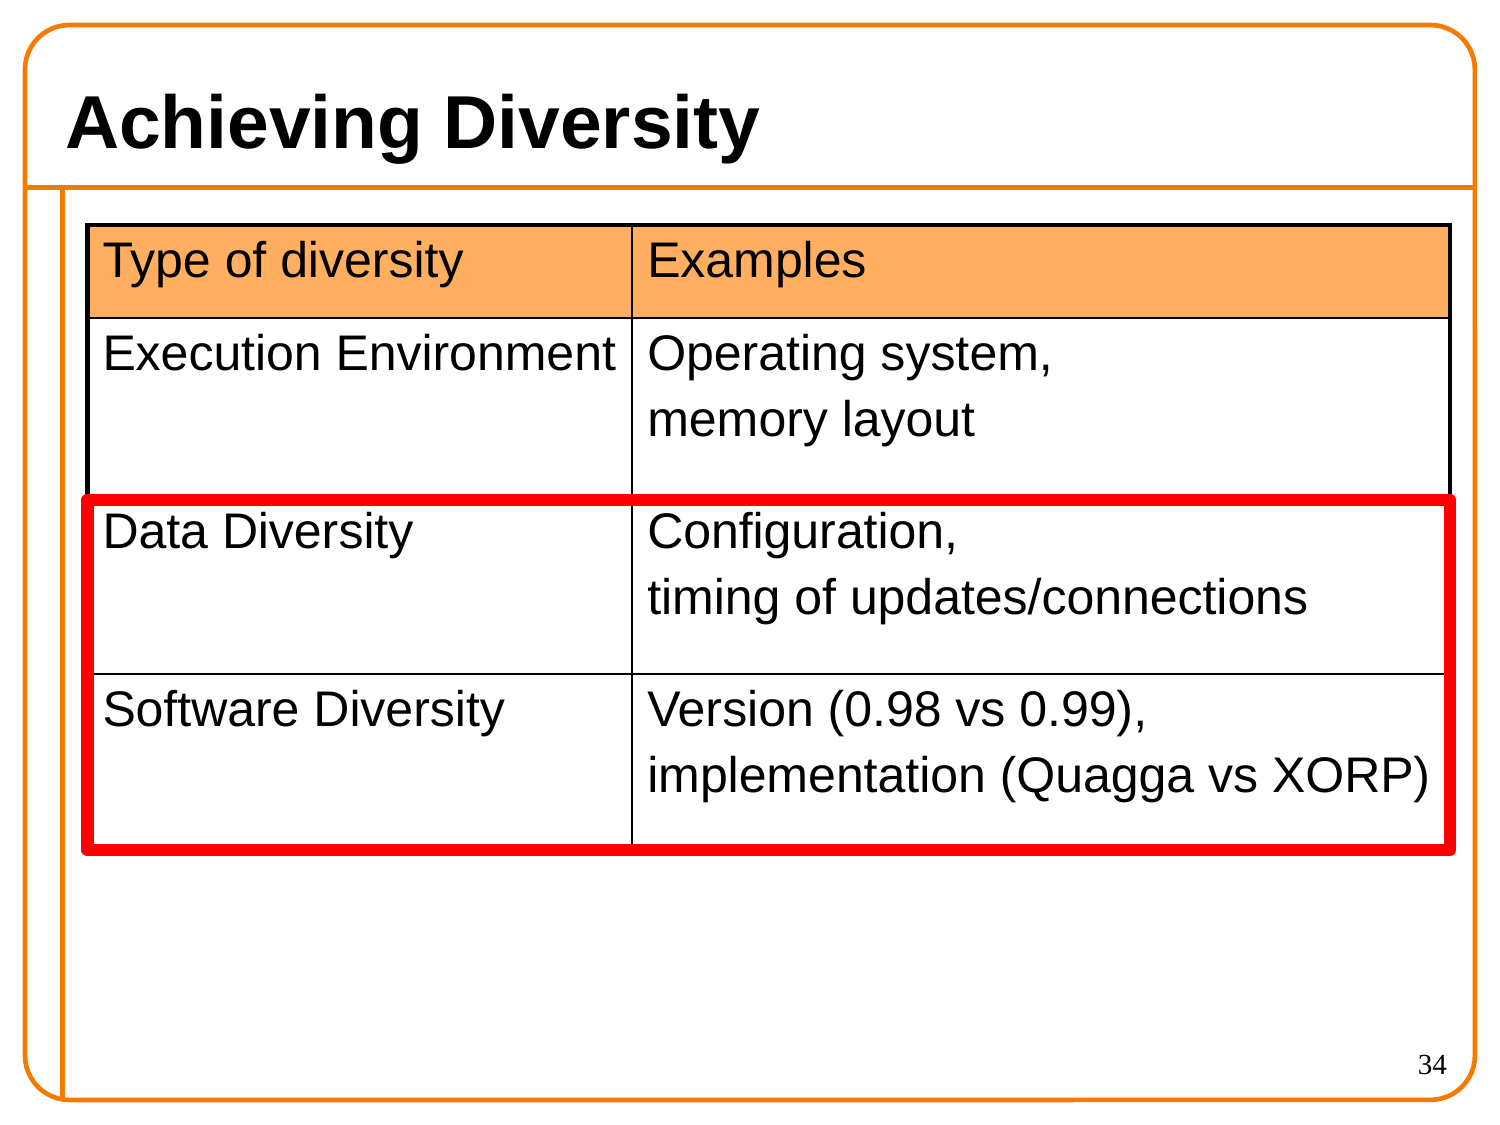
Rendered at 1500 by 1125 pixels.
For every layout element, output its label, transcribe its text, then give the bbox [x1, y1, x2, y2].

table_cell Execution Environment [90, 319, 631, 495]
slide_number 34 [1312, 1037, 1463, 1101]
title Achieving Diversity [49, 62, 1374, 176]
text_box [87, 500, 1450, 850]
table_header Examples [633, 227, 1448, 317]
table_cell Operating system, memory layout [633, 319, 1448, 495]
table_header Type of diversity [90, 227, 631, 317]
